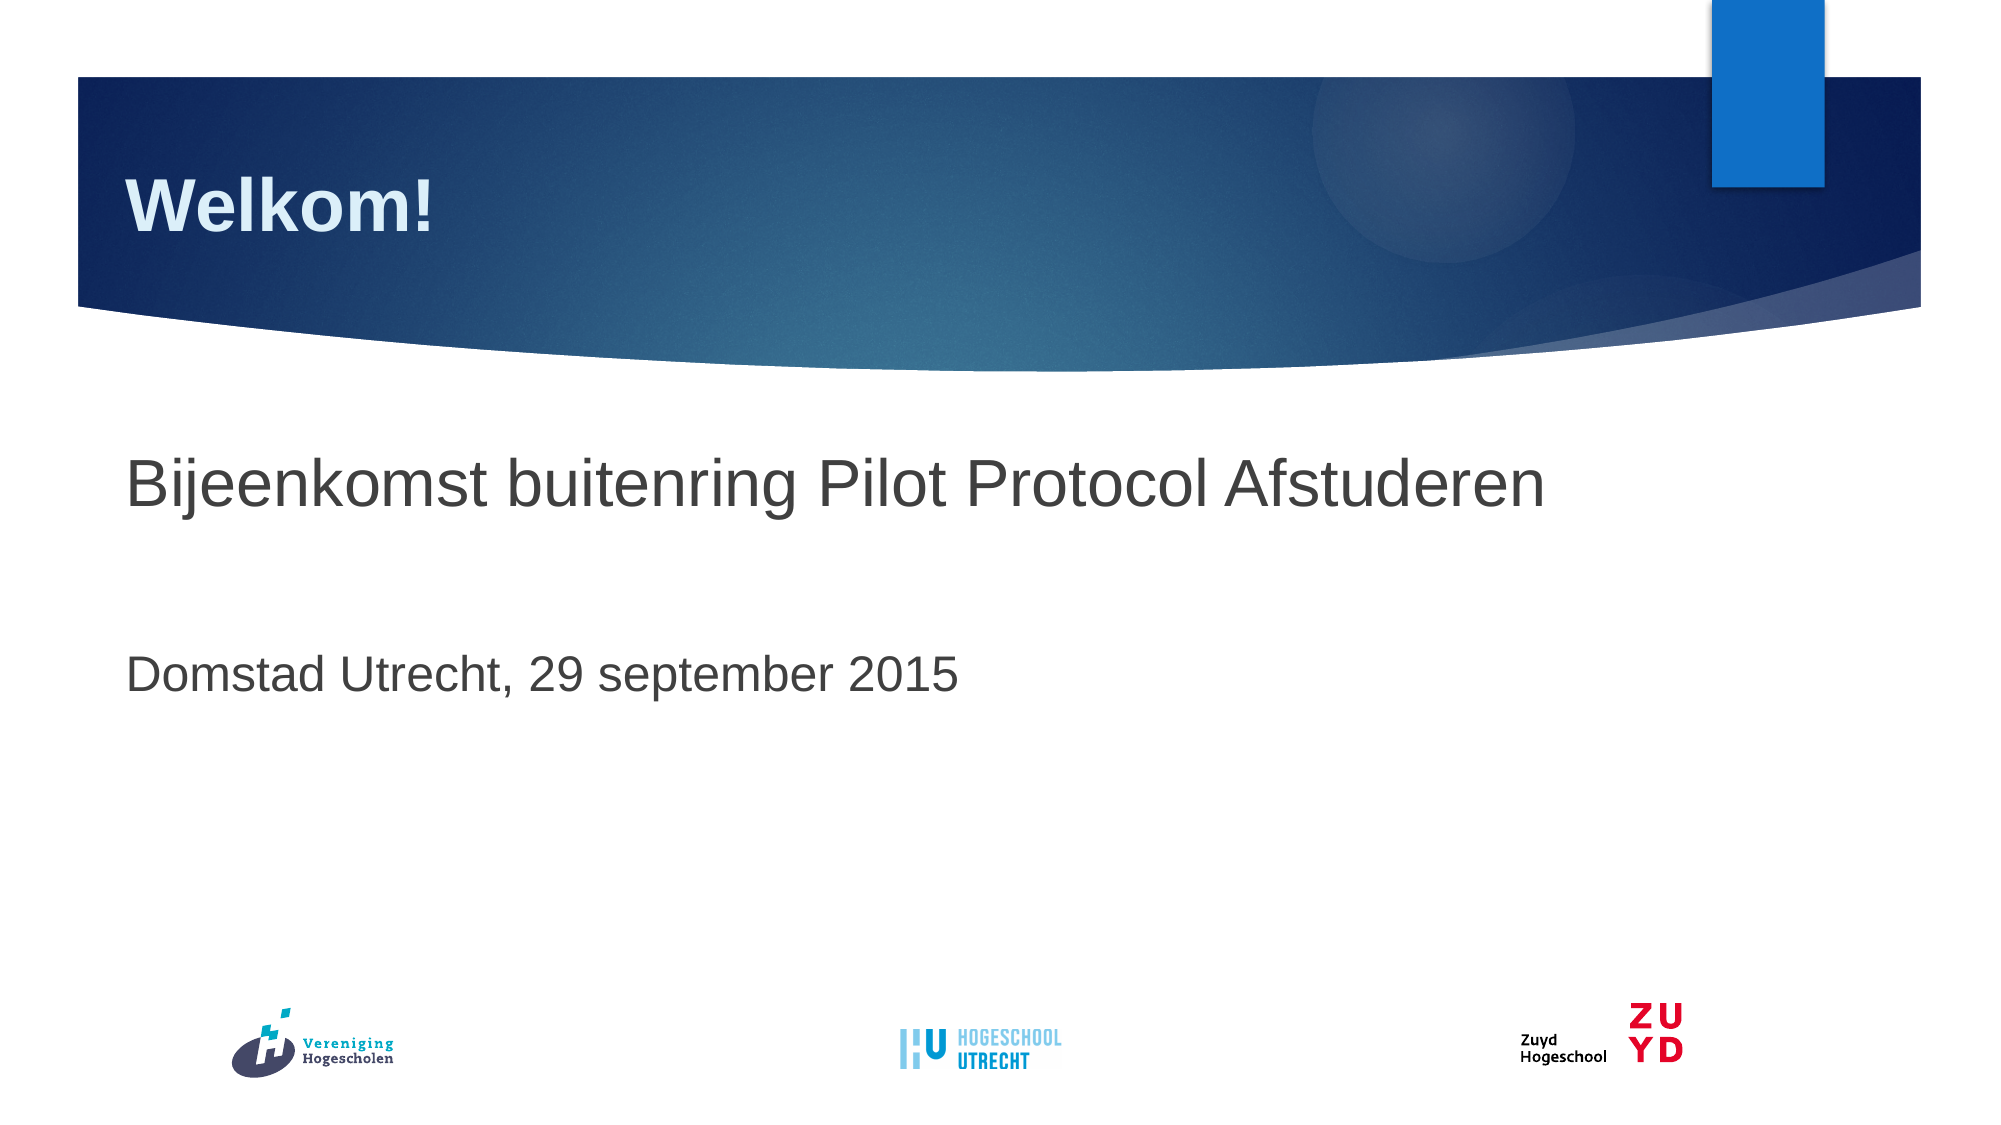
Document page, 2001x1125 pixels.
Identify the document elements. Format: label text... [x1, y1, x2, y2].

picture [900, 1028, 1062, 1070]
picture [169, 965, 493, 1125]
title Welkom! [110, 143, 1612, 260]
picture [933, 1028, 939, 1052]
picture [1521, 1002, 1683, 1066]
list Bijeenkomst buitenring Pilot Protocol Afstuderen Domstad Utrecht, 29 september 2015 [110, 432, 1654, 528]
